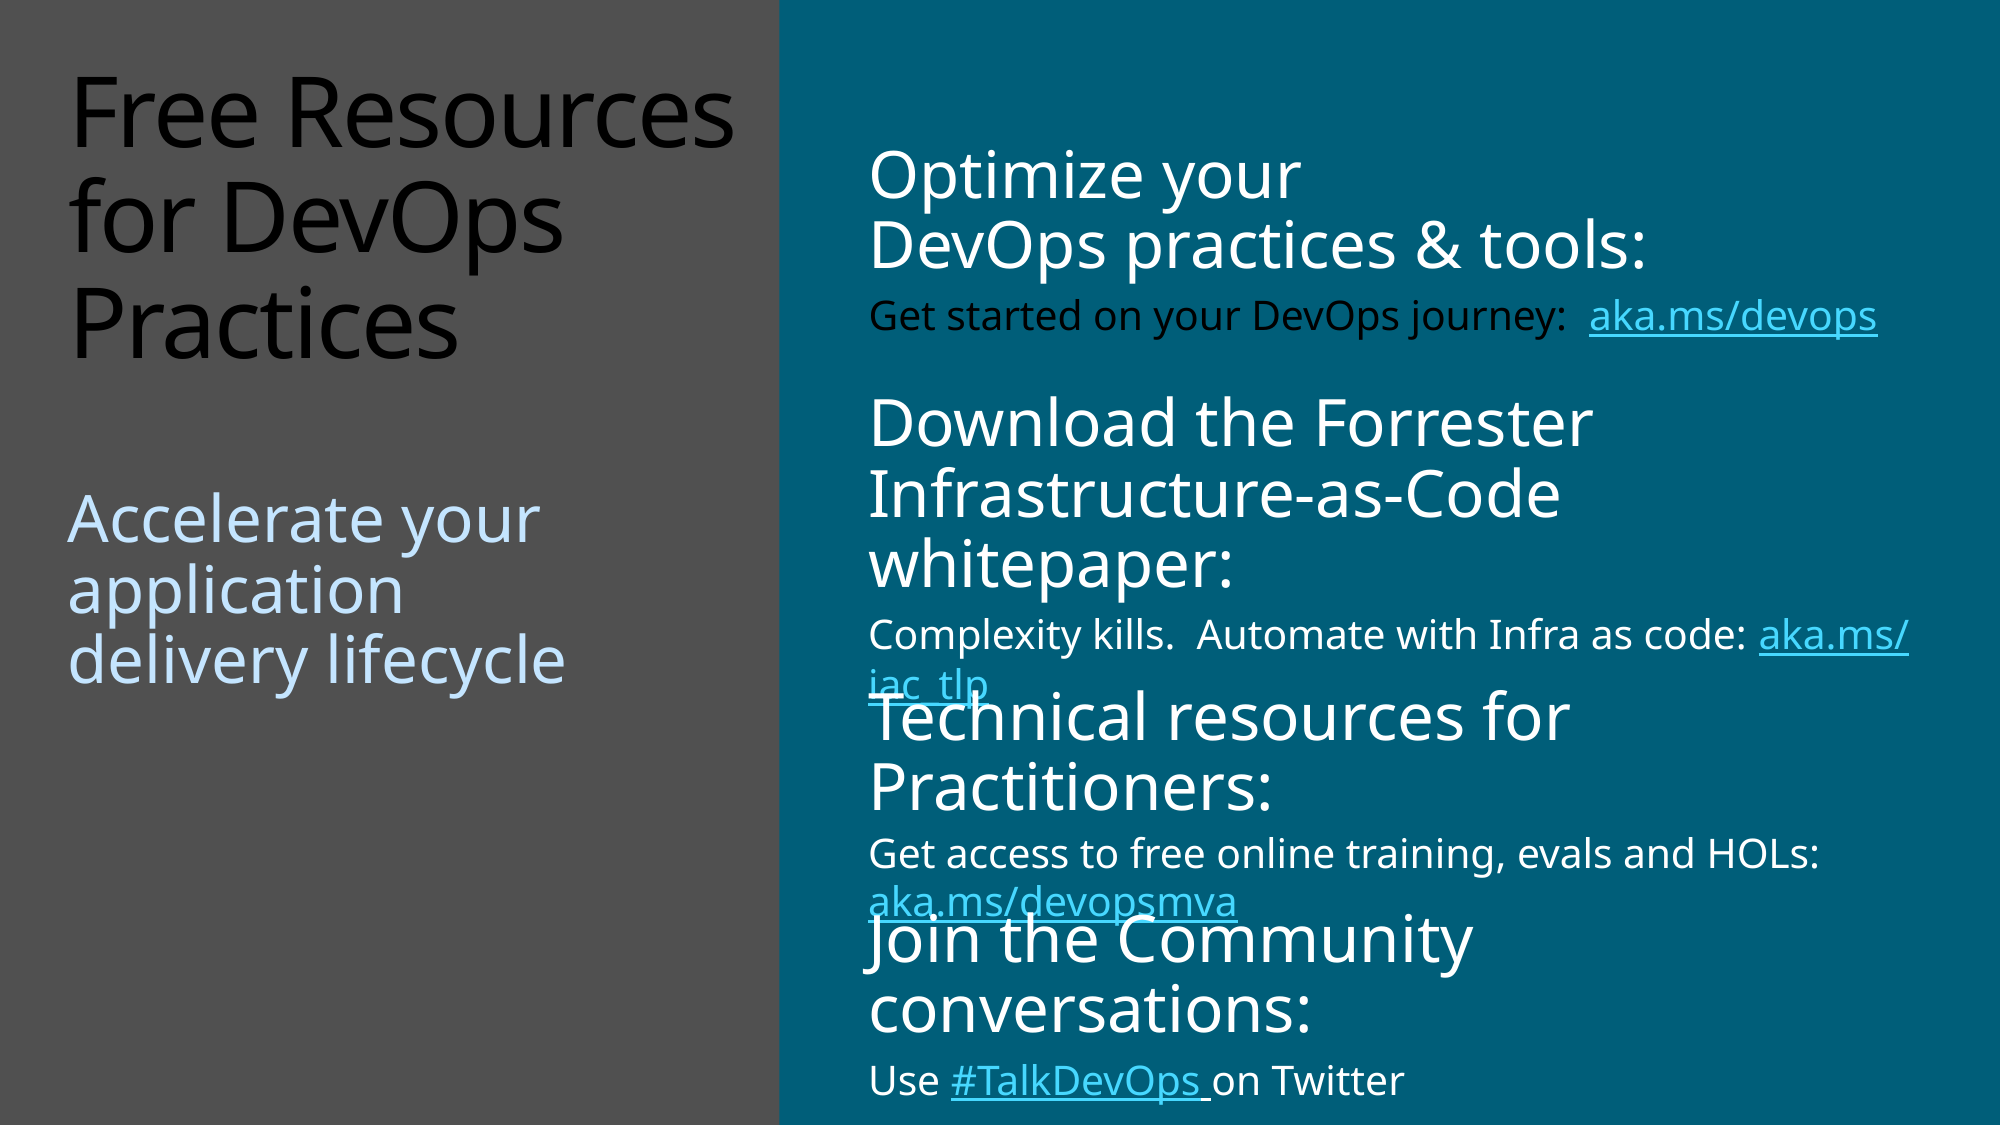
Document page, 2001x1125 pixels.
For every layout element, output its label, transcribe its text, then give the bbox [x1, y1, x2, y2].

text_box [778, 0, 2000, 1125]
list Optimize your DevOps practices & tools: Get started on your DevOps journey: aka.ms/devops [844, 126, 1911, 354]
text_box Technical resources for Practitioners: Get access to free online training, evals and HOLs: aka.ms/devopsmva [844, 669, 1882, 891]
text_box Accelerate your application delivery lifecycle [44, 471, 755, 713]
text_box Join the Community conversations: Use #TalkDevOps on Twitter [844, 891, 1882, 1120]
title Free Resources for DevOps Practices [44, 47, 792, 196]
text_box Download the Forrester Infrastructure-as-Code whitepaper: Complexity kills. Automate with Infra as code: aka.ms/iac_tlp [844, 375, 1936, 725]
